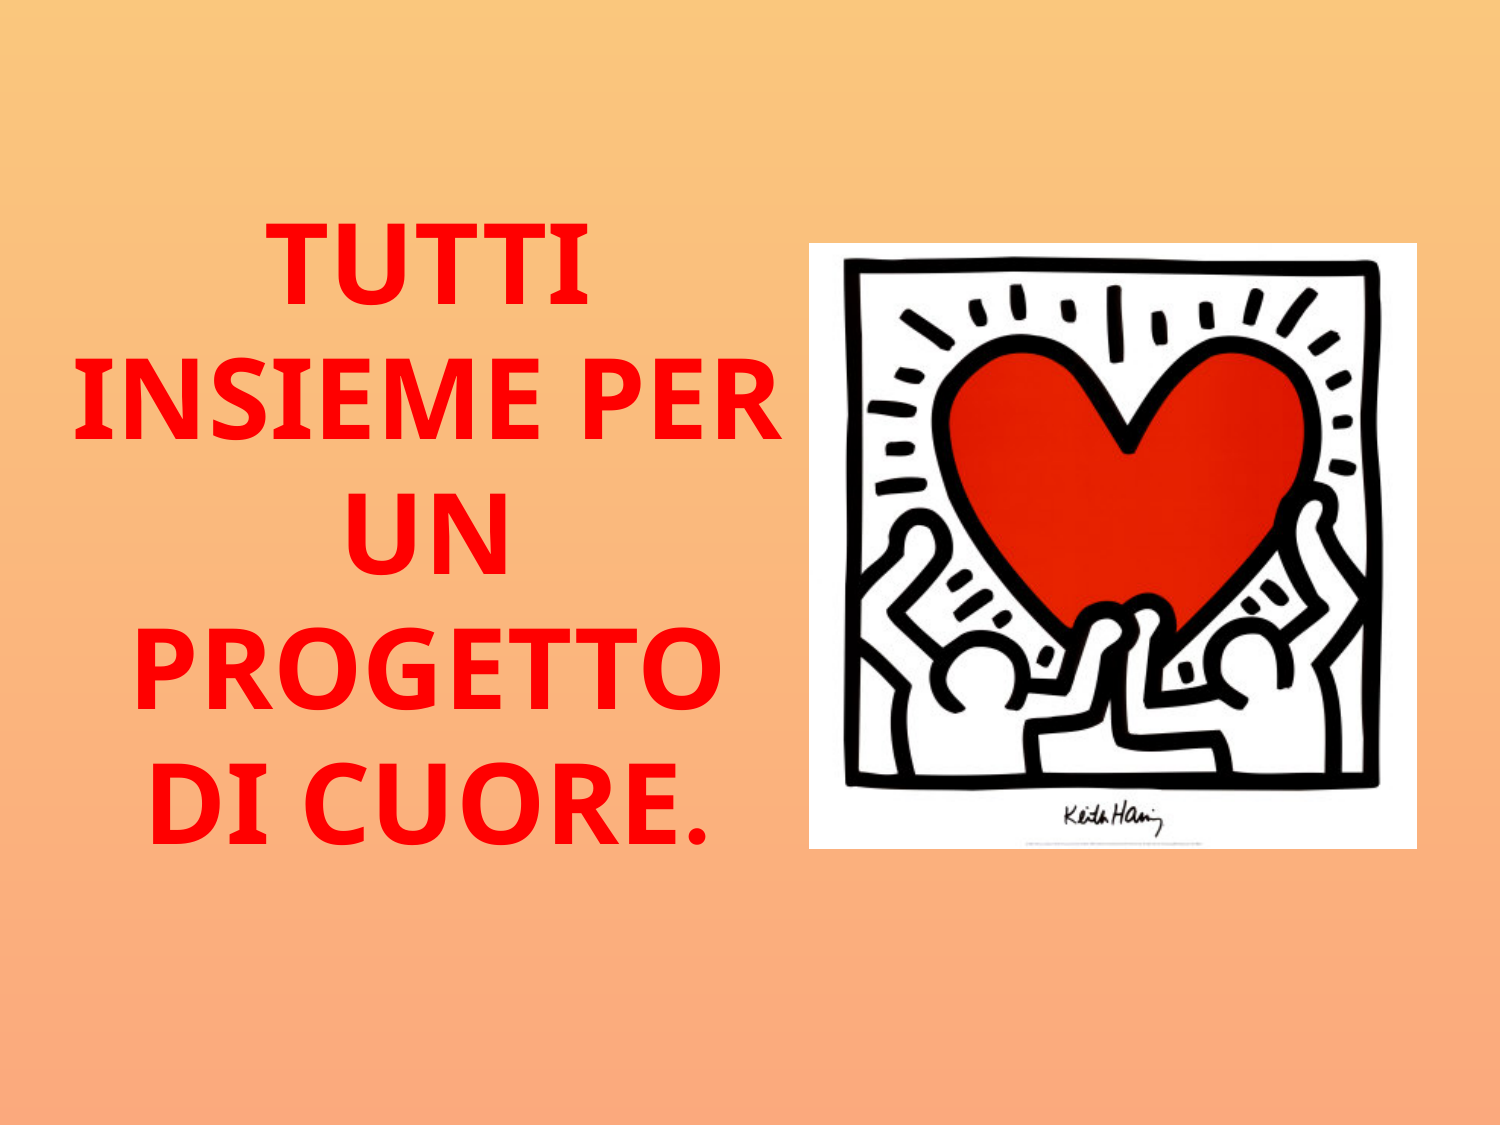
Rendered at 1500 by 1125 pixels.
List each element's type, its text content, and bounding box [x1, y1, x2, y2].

picture [808, 243, 1417, 850]
text_box TUTTI INSIEME PER UN PROGETTO DI CUORE. [53, 184, 803, 875]
